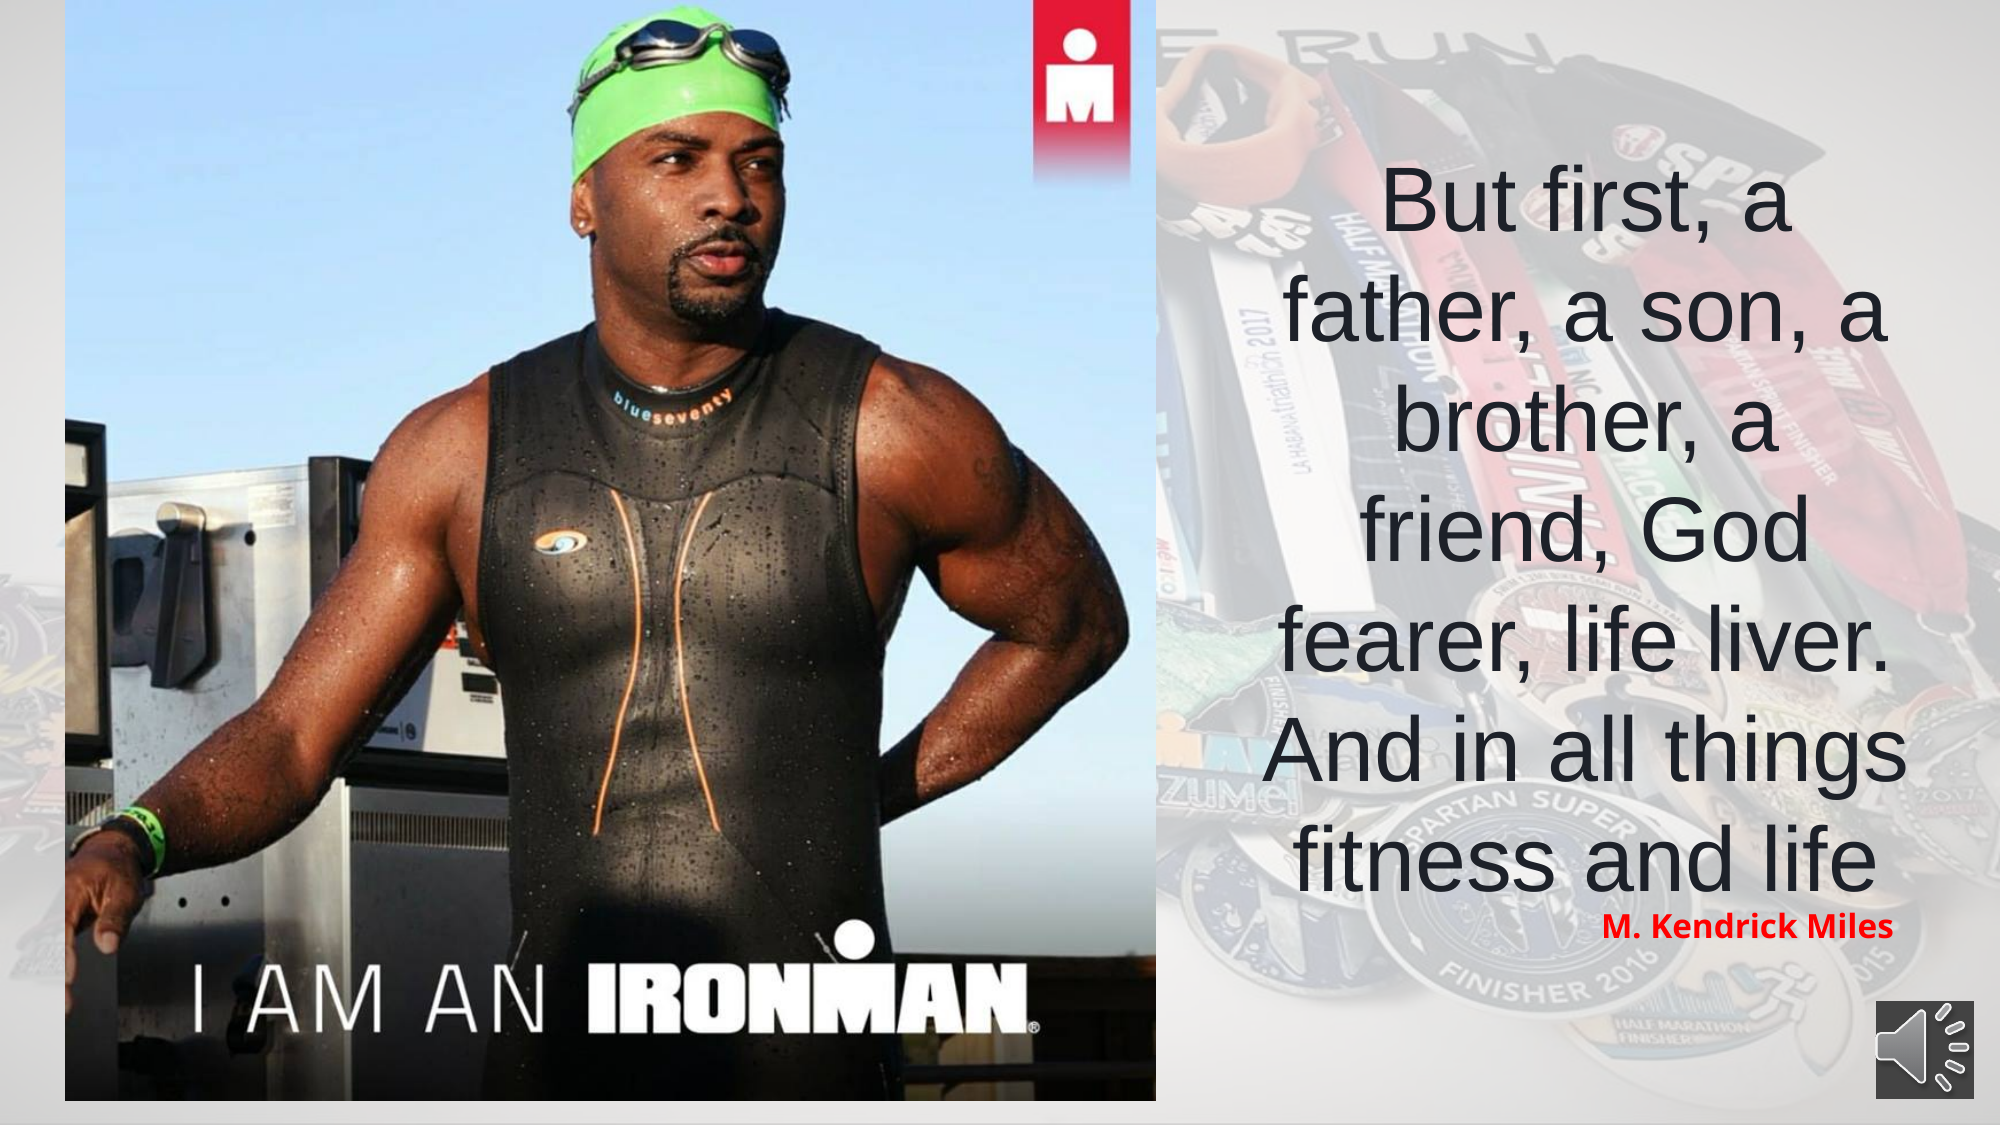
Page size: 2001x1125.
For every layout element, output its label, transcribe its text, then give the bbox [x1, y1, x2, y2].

text_box But first, a father, a son, a brother, a friend, God fearer, life liver. And in all things fitness and life [1238, 132, 1934, 918]
text_box M. Kendrick Miles [1586, 897, 1989, 953]
picture [1874, 999, 1975, 1100]
picture [65, 0, 1156, 1101]
